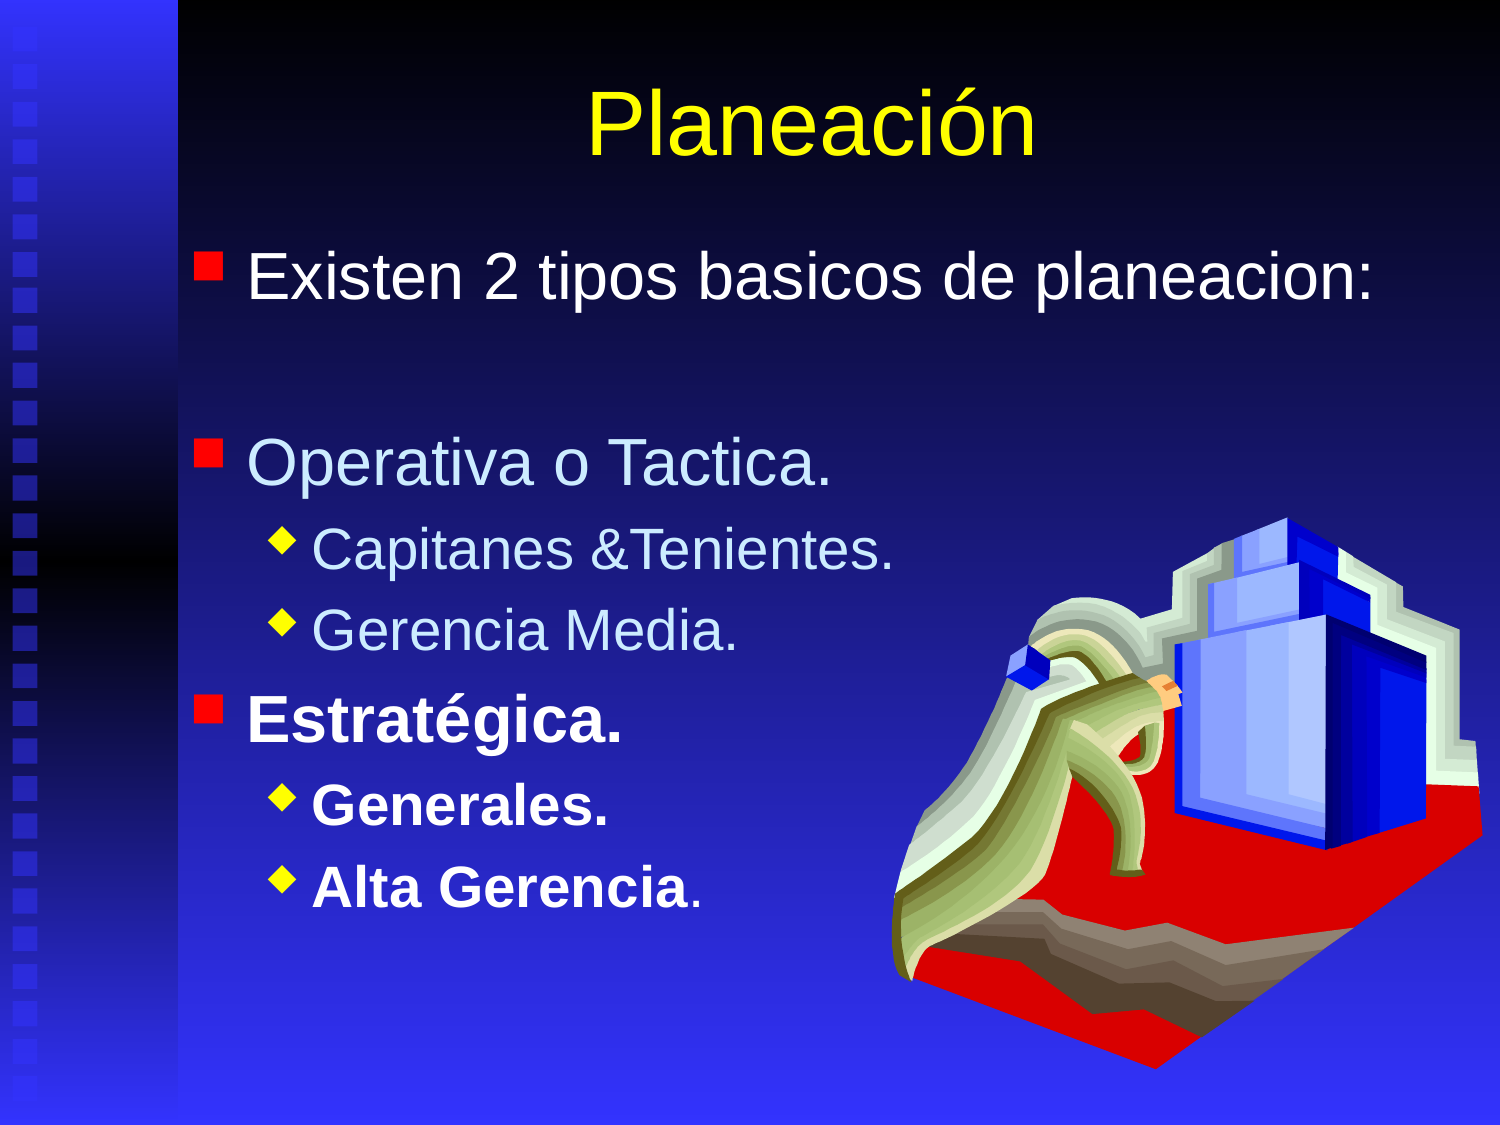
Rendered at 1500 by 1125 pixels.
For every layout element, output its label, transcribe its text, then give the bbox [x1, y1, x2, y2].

list Existen 2 tipos basicos de planeacion: Operativa o Tactica. Capitanes &Tenientes. Gerencia Media. Estratégica. Generales. Alta Gerencia. [174, 224, 1468, 1038]
title Planeación [174, 24, 1451, 213]
picture [886, 512, 1488, 1075]
